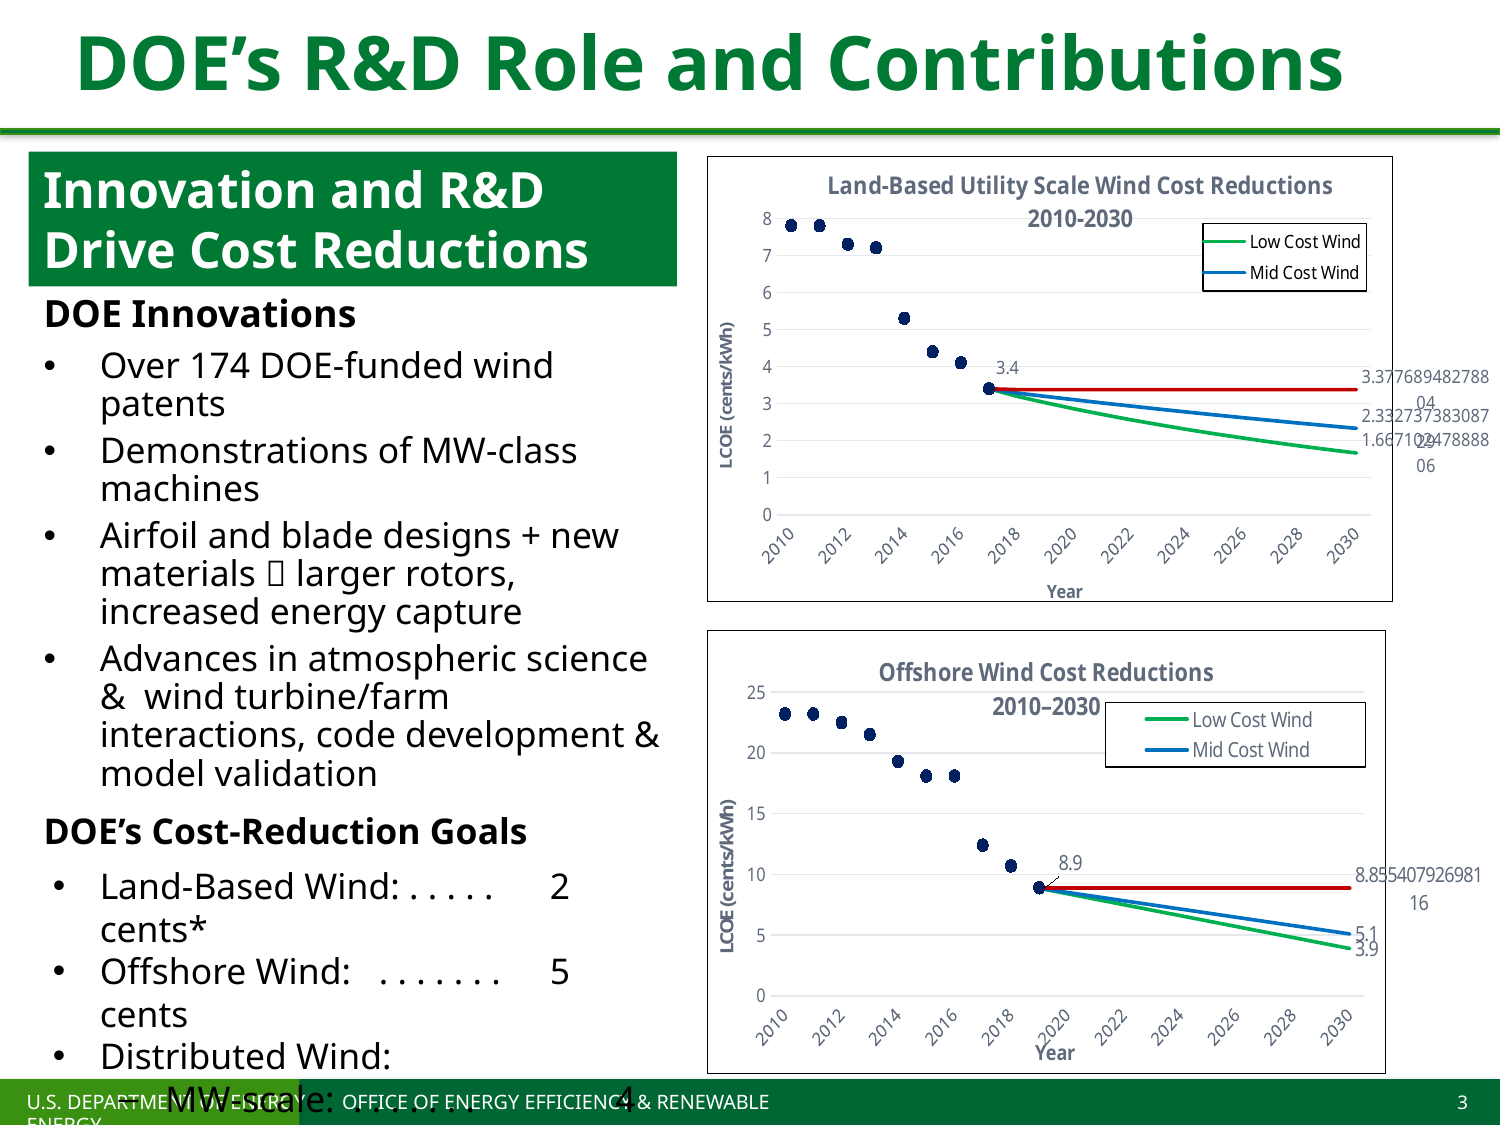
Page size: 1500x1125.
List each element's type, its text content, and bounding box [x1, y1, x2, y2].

list DOE Innovations Over 174 DOE-funded wind patents Demonstrations of MW-class machines Airfoil and blade designs + new materials  larger rotors, increased energy capture Advances in atmospheric science & wind turbine/farm interactions, code development & model validation DOE’s Cost-Reduction Goals Land-Based Wind: . . . . . 2 cents* Offshore Wind: . . . . . . . 5 cents Distributed Wind: MW-scale: . . . . . . . 4 cents kW-scale: . . . . . . . 7 cents * $/kWh, by 2030 [28, 287, 677, 1089]
chart [706, 630, 1491, 1074]
text_box Innovation and R&D Drive Cost Reductions [28, 151, 677, 287]
chart [706, 156, 1491, 611]
title DOE’s R&D Role and Contributions [59, 0, 1491, 128]
